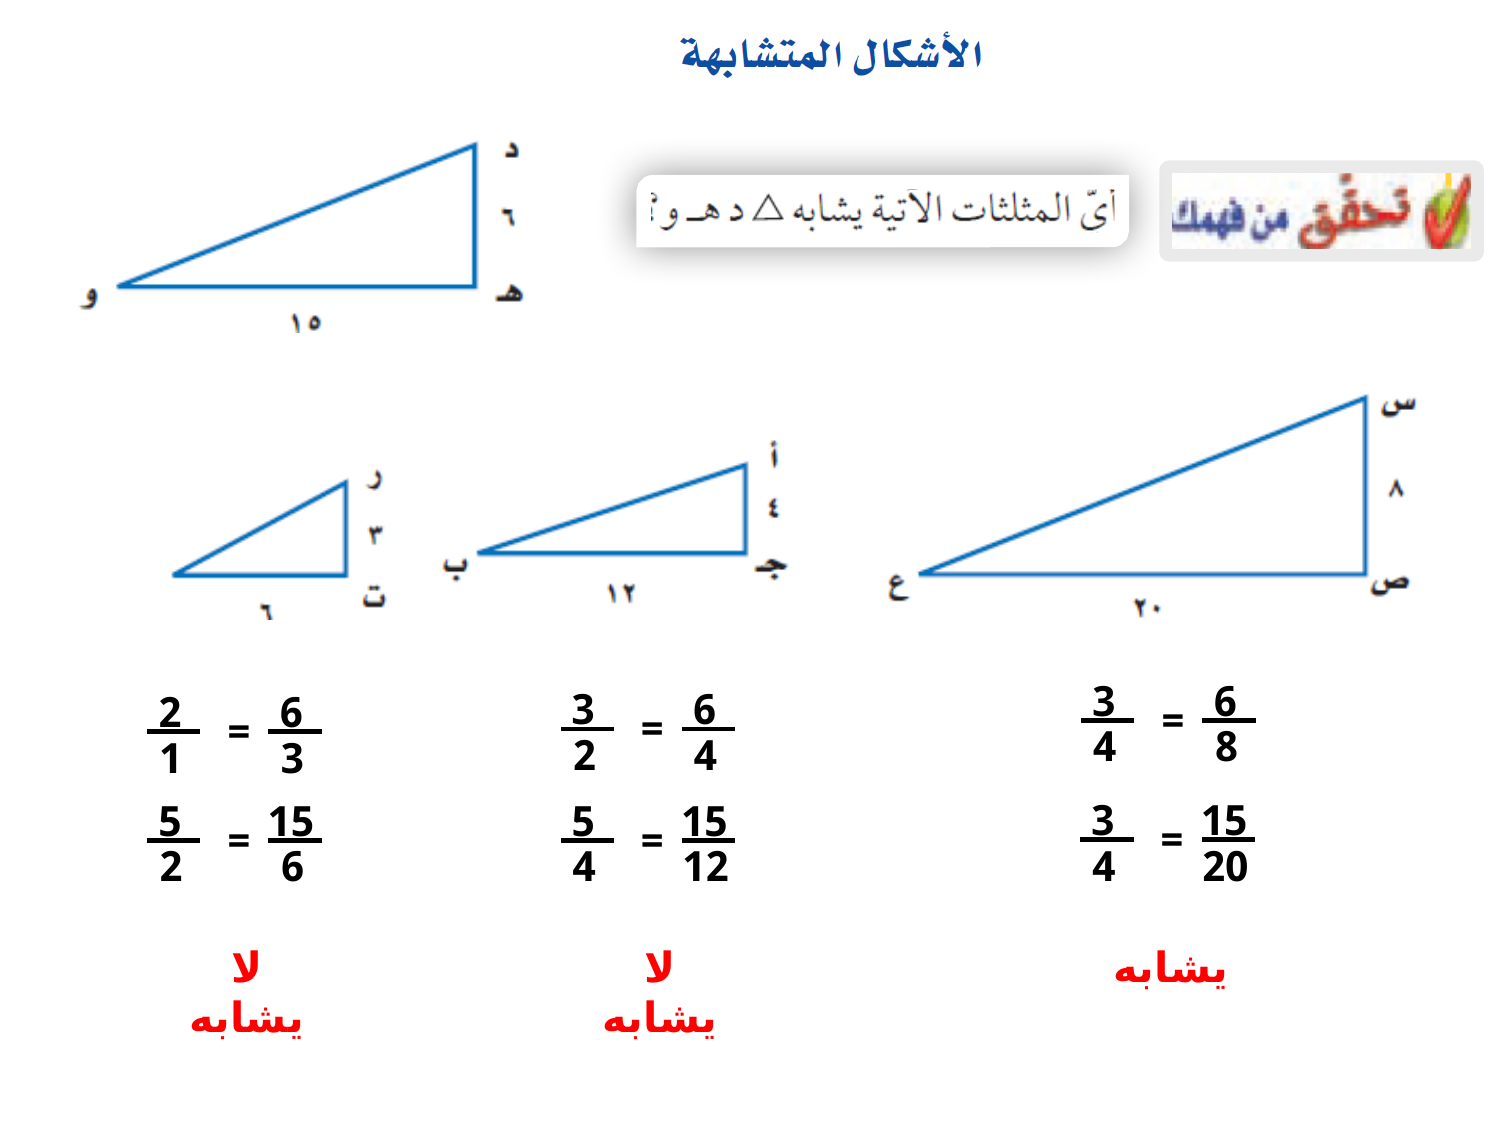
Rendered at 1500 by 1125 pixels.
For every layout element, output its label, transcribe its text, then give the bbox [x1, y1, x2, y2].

text_box لا يشابه [577, 933, 743, 1049]
picture [678, 30, 983, 79]
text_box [1165, 666, 1286, 779]
picture [643, 181, 1122, 241]
picture [161, 385, 1424, 621]
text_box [1165, 786, 1285, 898]
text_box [111, 798, 231, 899]
picture [76, 136, 538, 333]
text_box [111, 678, 231, 790]
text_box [525, 793, 644, 899]
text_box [1045, 666, 1165, 779]
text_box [525, 675, 644, 788]
text_box يشابه [1094, 933, 1259, 998]
picture [1165, 166, 1478, 256]
text_box لا يشابه [164, 933, 329, 1049]
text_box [648, 793, 766, 899]
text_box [232, 678, 352, 790]
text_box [235, 797, 352, 899]
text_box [645, 675, 766, 788]
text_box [1045, 786, 1164, 898]
